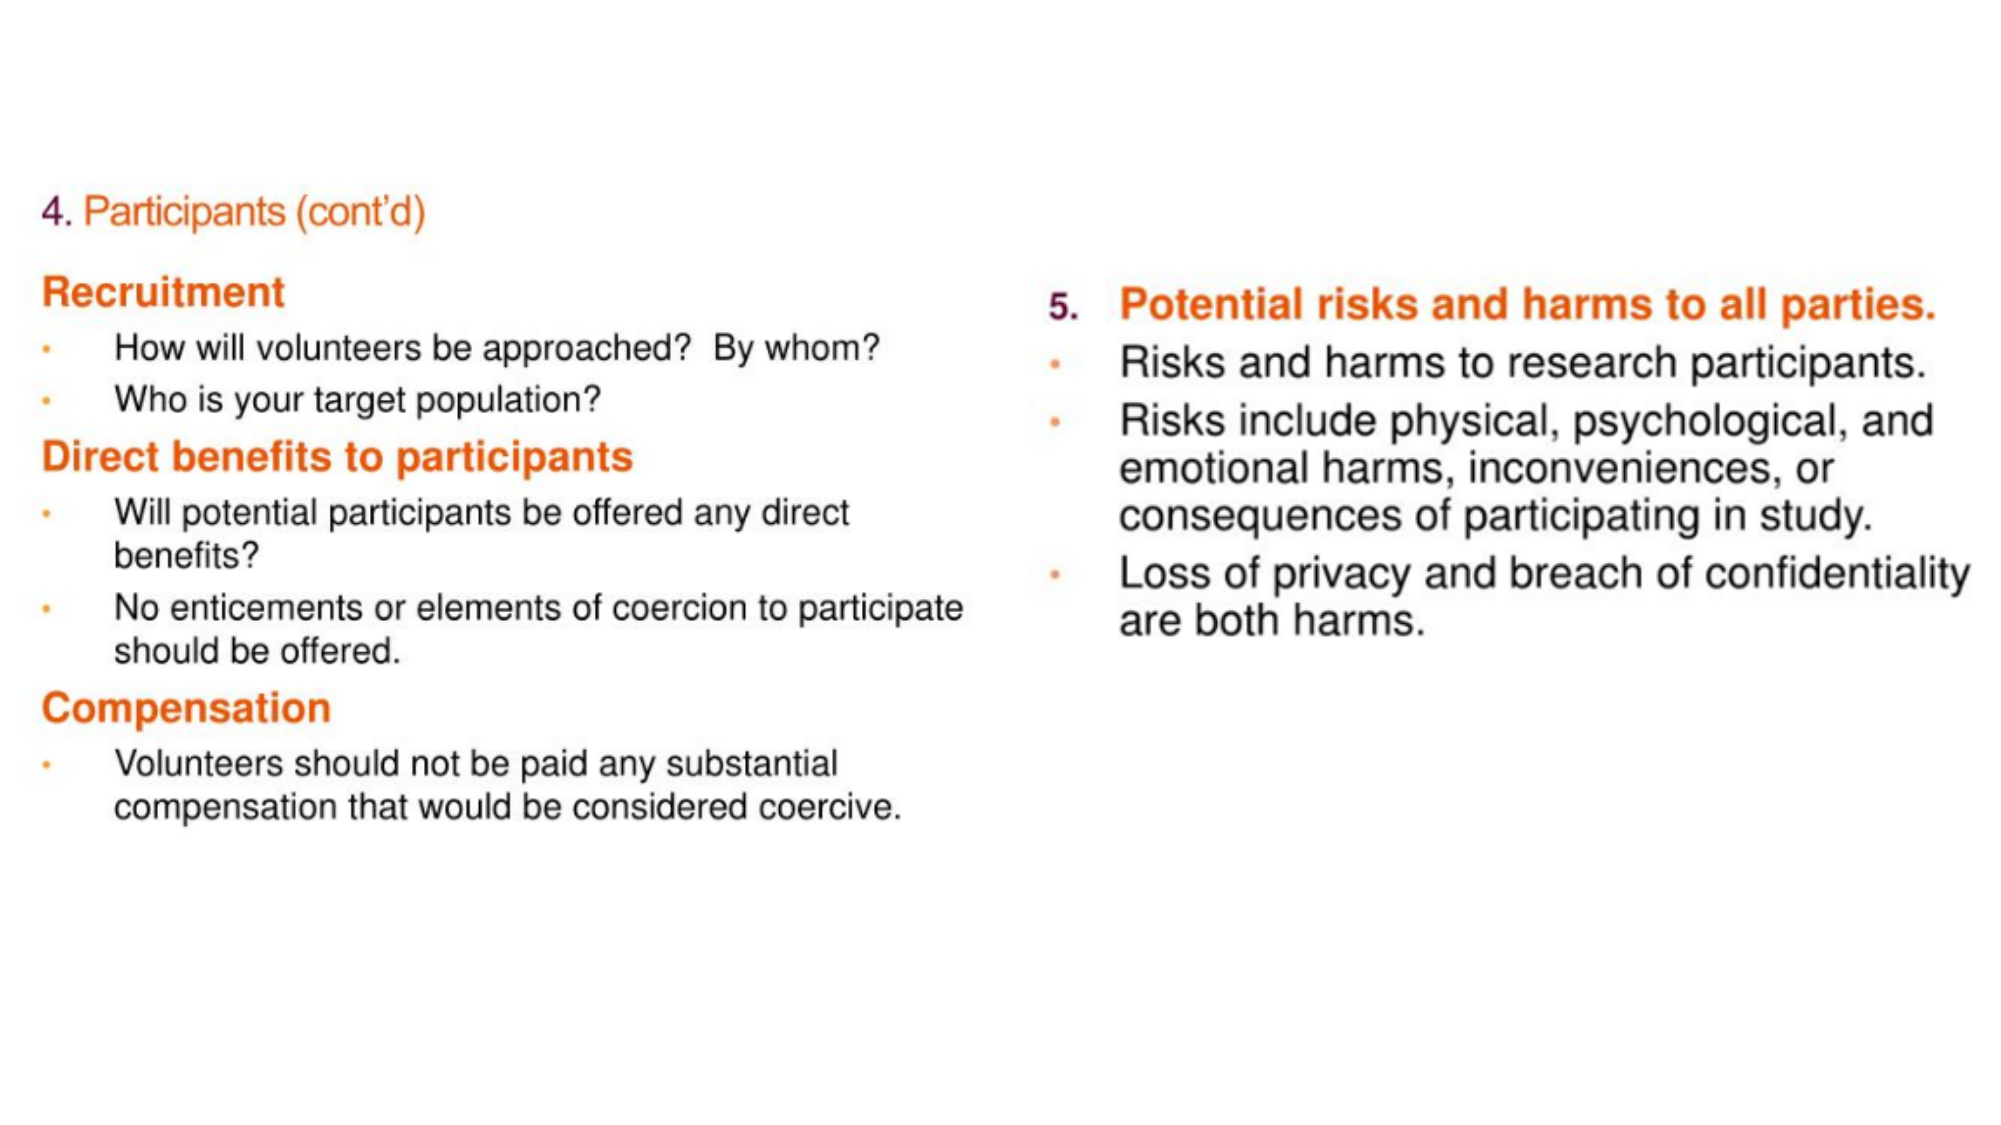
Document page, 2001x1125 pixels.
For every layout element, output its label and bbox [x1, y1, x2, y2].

list [10, 178, 1000, 882]
picture [1012, 199, 1997, 823]
